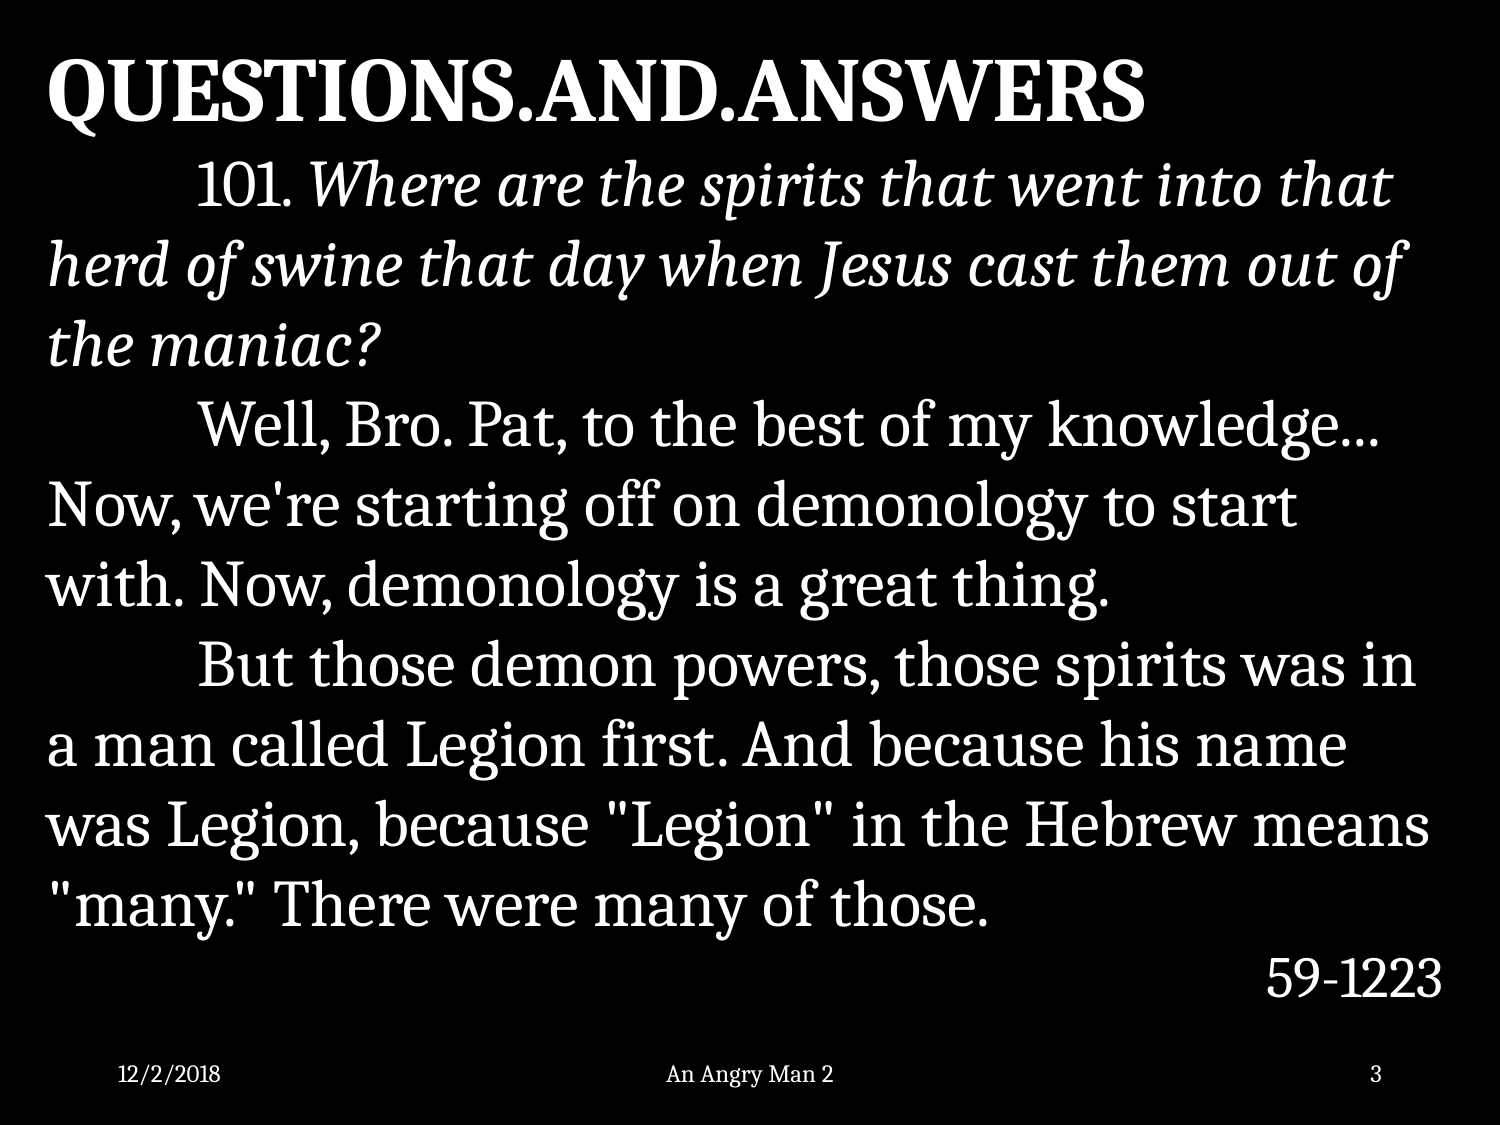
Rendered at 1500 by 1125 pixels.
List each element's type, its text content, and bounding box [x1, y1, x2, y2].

slide_number 3 [1059, 1042, 1397, 1103]
text_box QUESTIONS.AND.ANSWERS 101. Where are the spirits that went into that herd of swine that day when Jesus cast them out of the maniac? Well, Bro. Pat, to the best of my knowledge... Now, we're starting off on demonology to start with. Now, demonology is a great thing. But those demon powers, those spirits was in a man called Legion first. And because his name was Legion, because "Legion" in the Hebrew means "many." There were many of those. 59-1223 [33, 22, 1459, 1017]
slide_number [103, 1042, 441, 1103]
footer An Angry Man 2 [496, 1042, 1004, 1103]
